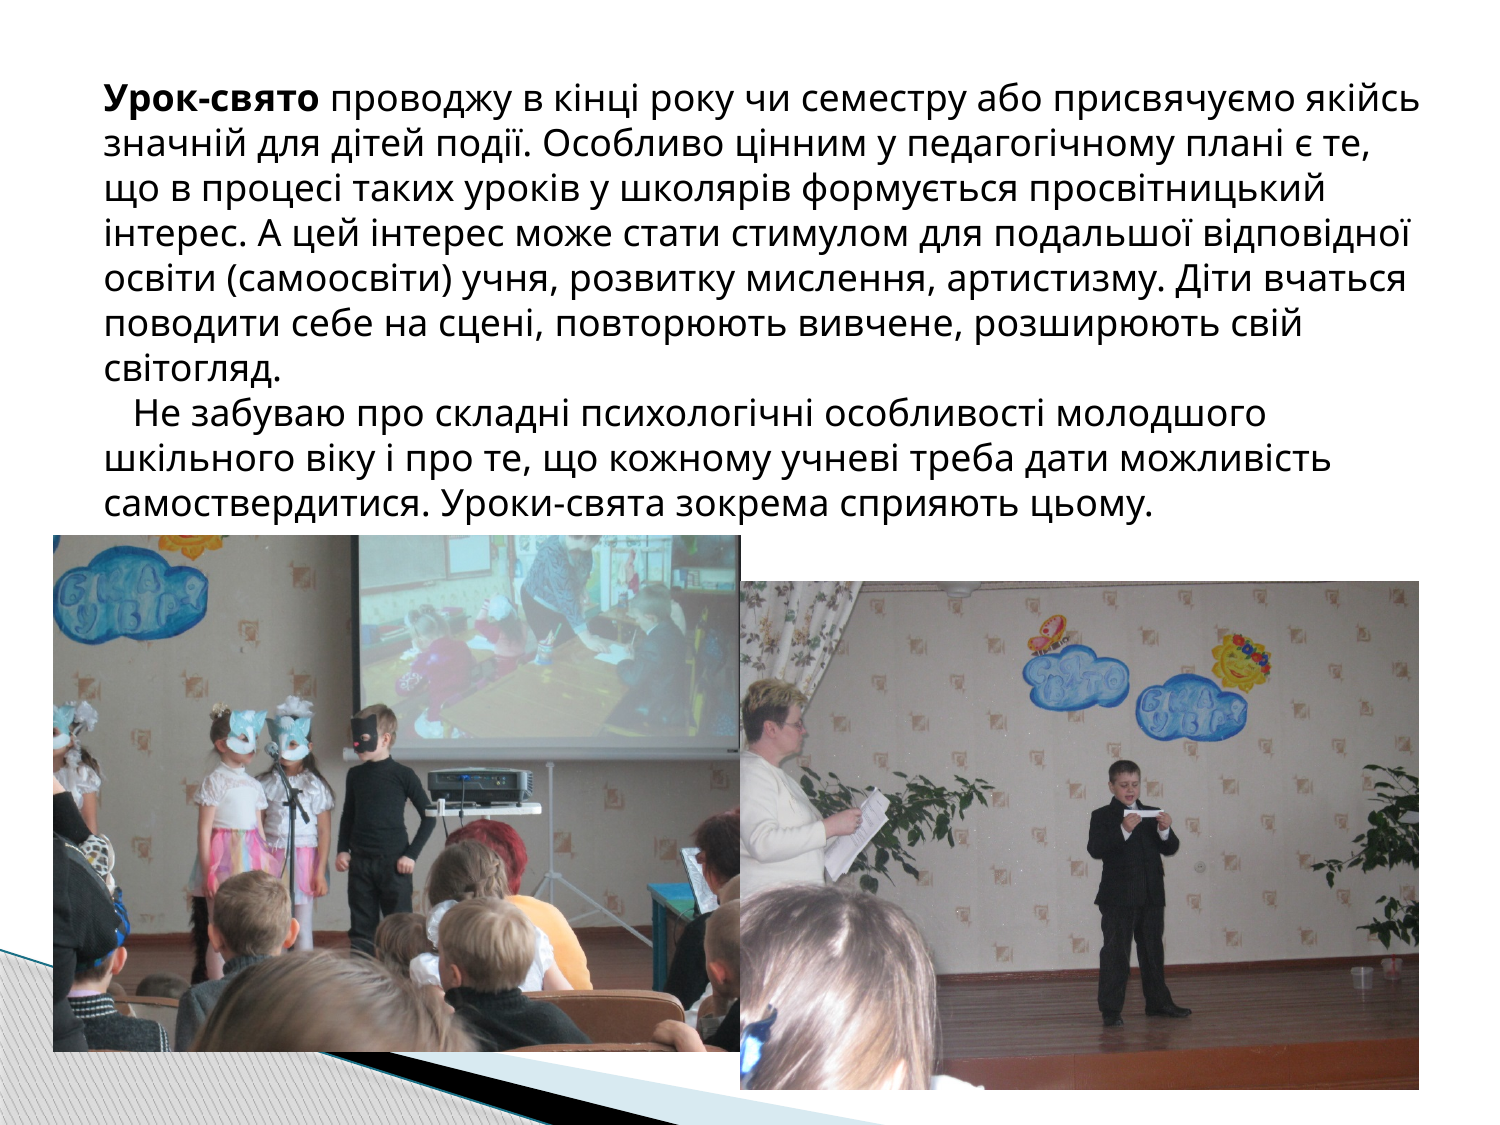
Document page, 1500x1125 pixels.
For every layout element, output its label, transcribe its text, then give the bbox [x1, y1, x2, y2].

picture [52, 535, 1419, 1090]
text_box Урок-свято проводжу в кінці року чи семестру або присвячуємо якійсь значній для дітей події. Особливо цінним у педагогічному плані є те, що в процесі таких уроків у школярів формується просвітницький інтерес. А цей інтерес може стати стимулом для подальшої відповідної освіти (самоосвіти) учня, розвитку мислення, артистизму. Діти вчаться поводити себе на сцені, повторюють вивчене, розширюють свій світогляд. Не забуваю про складні психологічні особливості молодшого шкільного віку і про те, що кожному учневі треба дати можливість самоствердитися. Уроки-свята зокрема сприяють цьому. [88, 66, 1447, 532]
